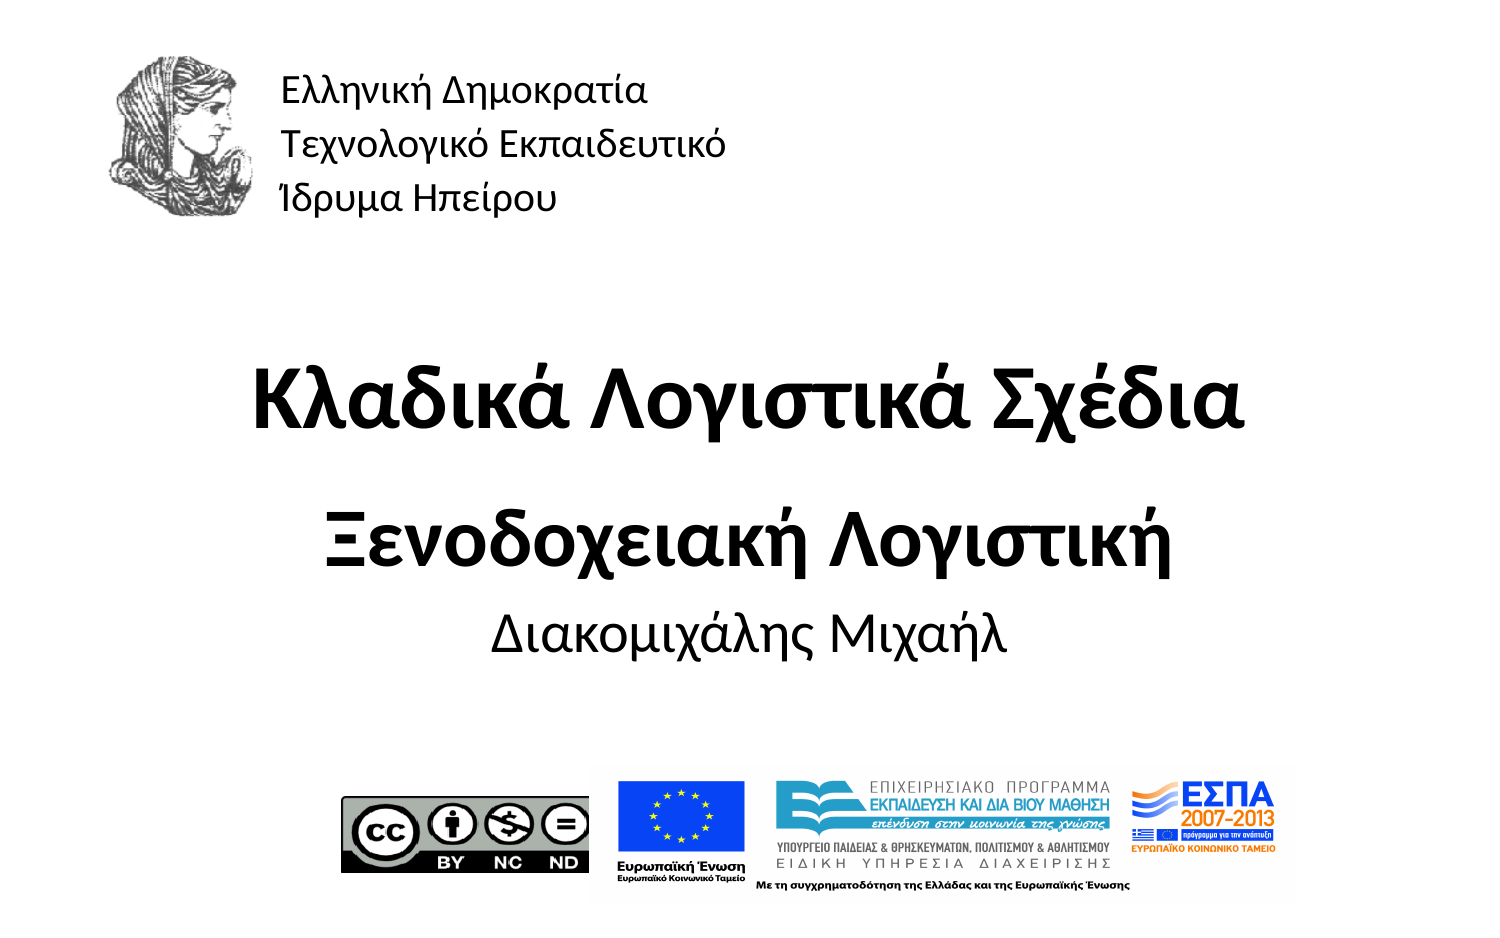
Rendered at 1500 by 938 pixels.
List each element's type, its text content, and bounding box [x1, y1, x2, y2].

title Κλαδικά Λογιστικά Σχέδια [112, 291, 1388, 475]
picture [341, 764, 1297, 905]
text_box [105, 34, 798, 223]
subtitle Ξενοδοχειακή Λογιστική Διακομιχάλης Μιχαήλ [112, 475, 1388, 715]
